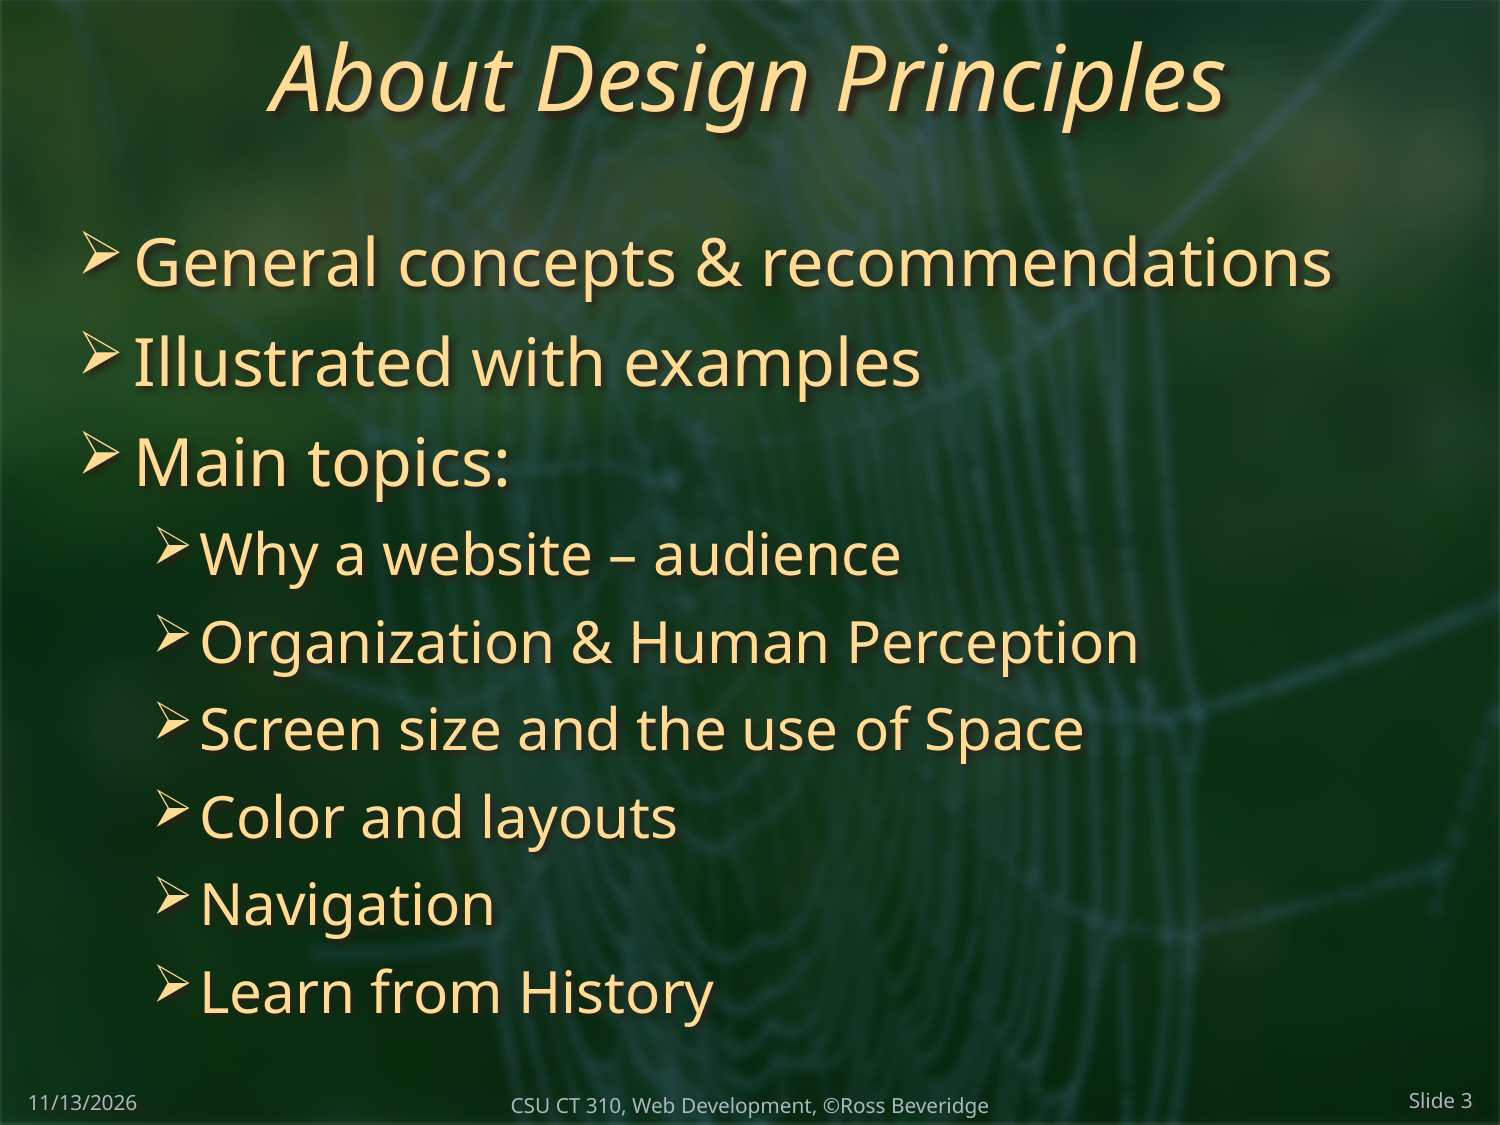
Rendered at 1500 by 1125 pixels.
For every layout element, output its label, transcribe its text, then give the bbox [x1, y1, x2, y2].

footer CSU CT 310, Web Development, ©Ross Beveridge [187, 1065, 1313, 1125]
slide_number Slide 3 [1324, 1064, 1488, 1125]
list General concepts & recommendations Illustrated with examples Main topics: Why a website – audience Organization & Human Perception Screen size and the use of Space Color and layouts Navigation Learn from History [62, 212, 1438, 951]
title About Design Principles [62, 24, 1438, 212]
picture [0, 0, 1500, 1125]
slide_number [12, 1064, 188, 1125]
